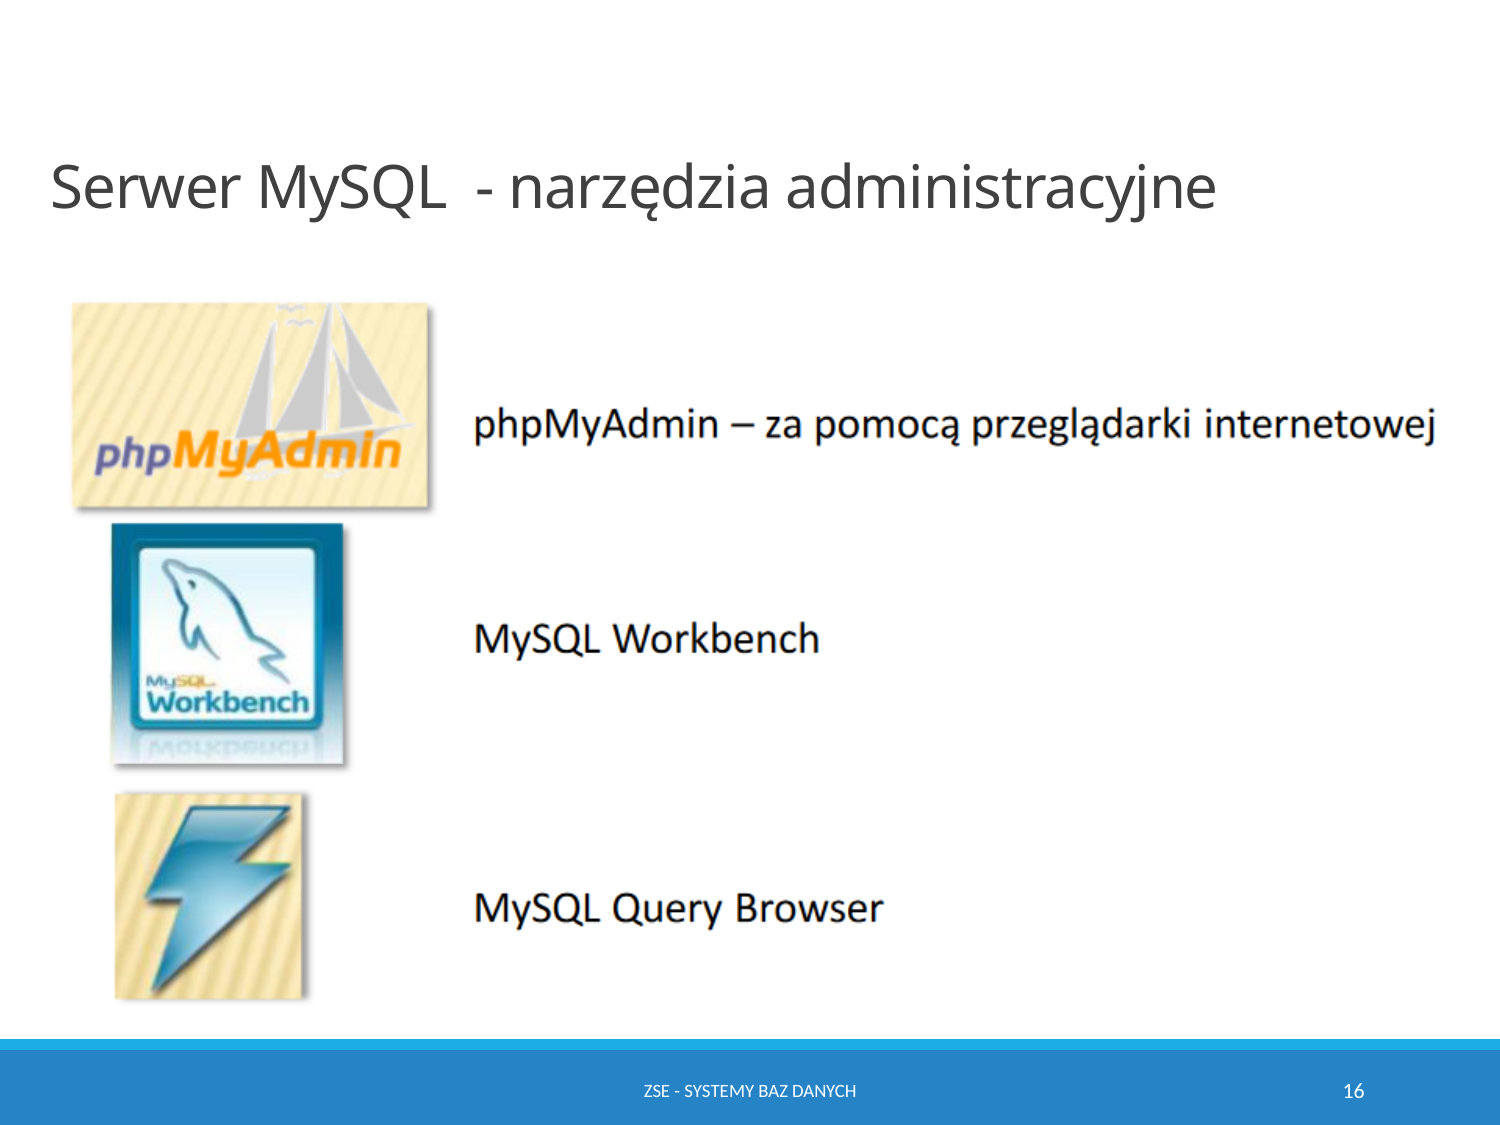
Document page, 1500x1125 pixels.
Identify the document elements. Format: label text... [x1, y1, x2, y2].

title Serwer MySQL - narzędzia administracyjne [35, 113, 1386, 229]
footer ZSE - Systemy baz danych [453, 1059, 1047, 1120]
slide_number 16 [1218, 1059, 1380, 1120]
picture [40, 266, 1460, 1023]
